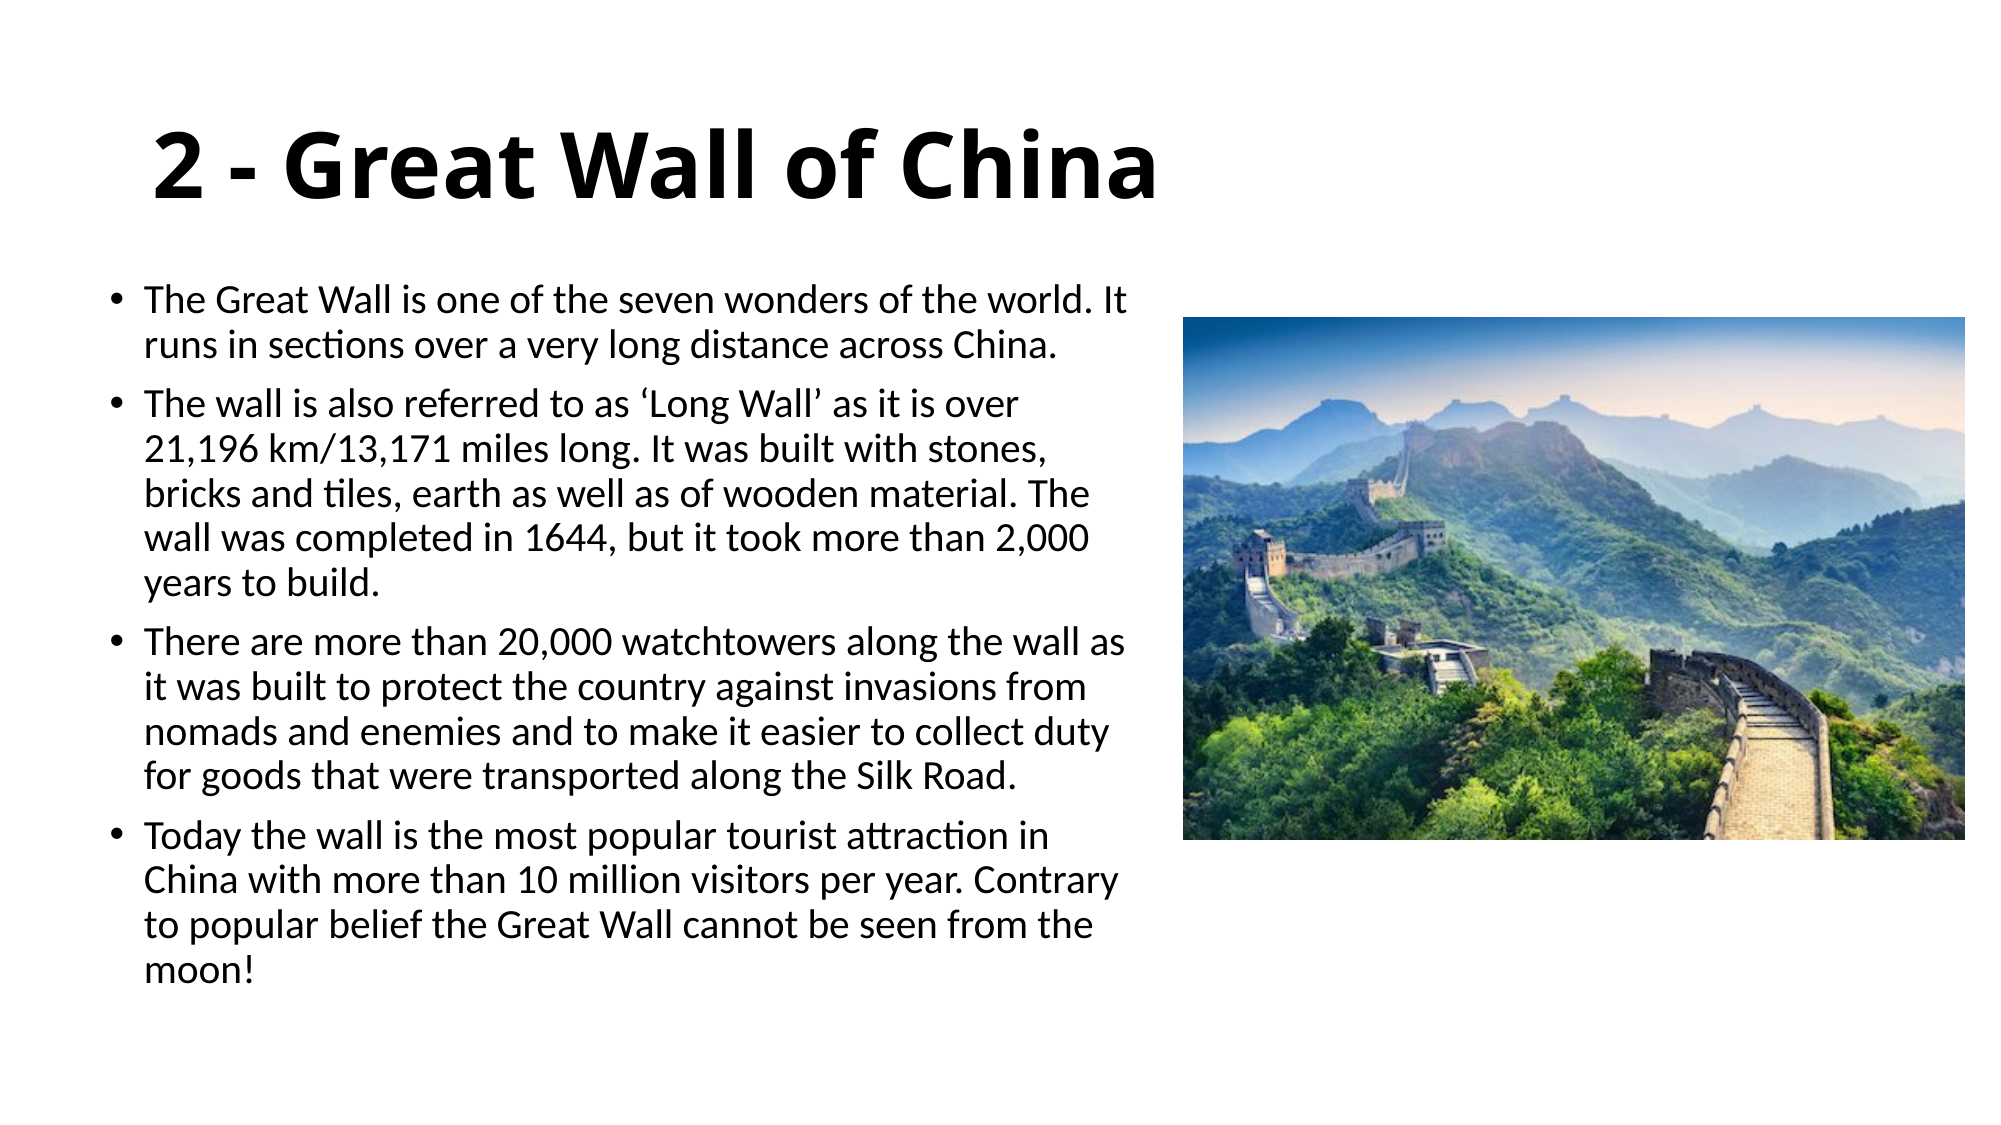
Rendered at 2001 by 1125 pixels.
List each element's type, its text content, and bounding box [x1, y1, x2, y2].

list The Great Wall is one of the seven wonders of the world. It runs in sections over a very long distance across China. The wall is also referred to as ‘Long Wall’ as it is over 21,196 km/13,171 miles long. It was built with stones, bricks and tiles, earth as well as of wooden material. The wall was completed in 1644, but it took more than 2,000 years to build. There are more than 20,000 watchtowers along the wall as it was built to protect the country against invasions from nomads and enemies and to make it easier to collect duty for goods that were transported along the Silk Road. Today the wall is the most popular tourist attraction in China with more than 10 million visitors per year. Contrary to popular belief the Great Wall cannot be seen from the moon! [94, 270, 1152, 1016]
picture [1183, 317, 1965, 840]
title 2 - Great Wall of China [137, 59, 1863, 278]
